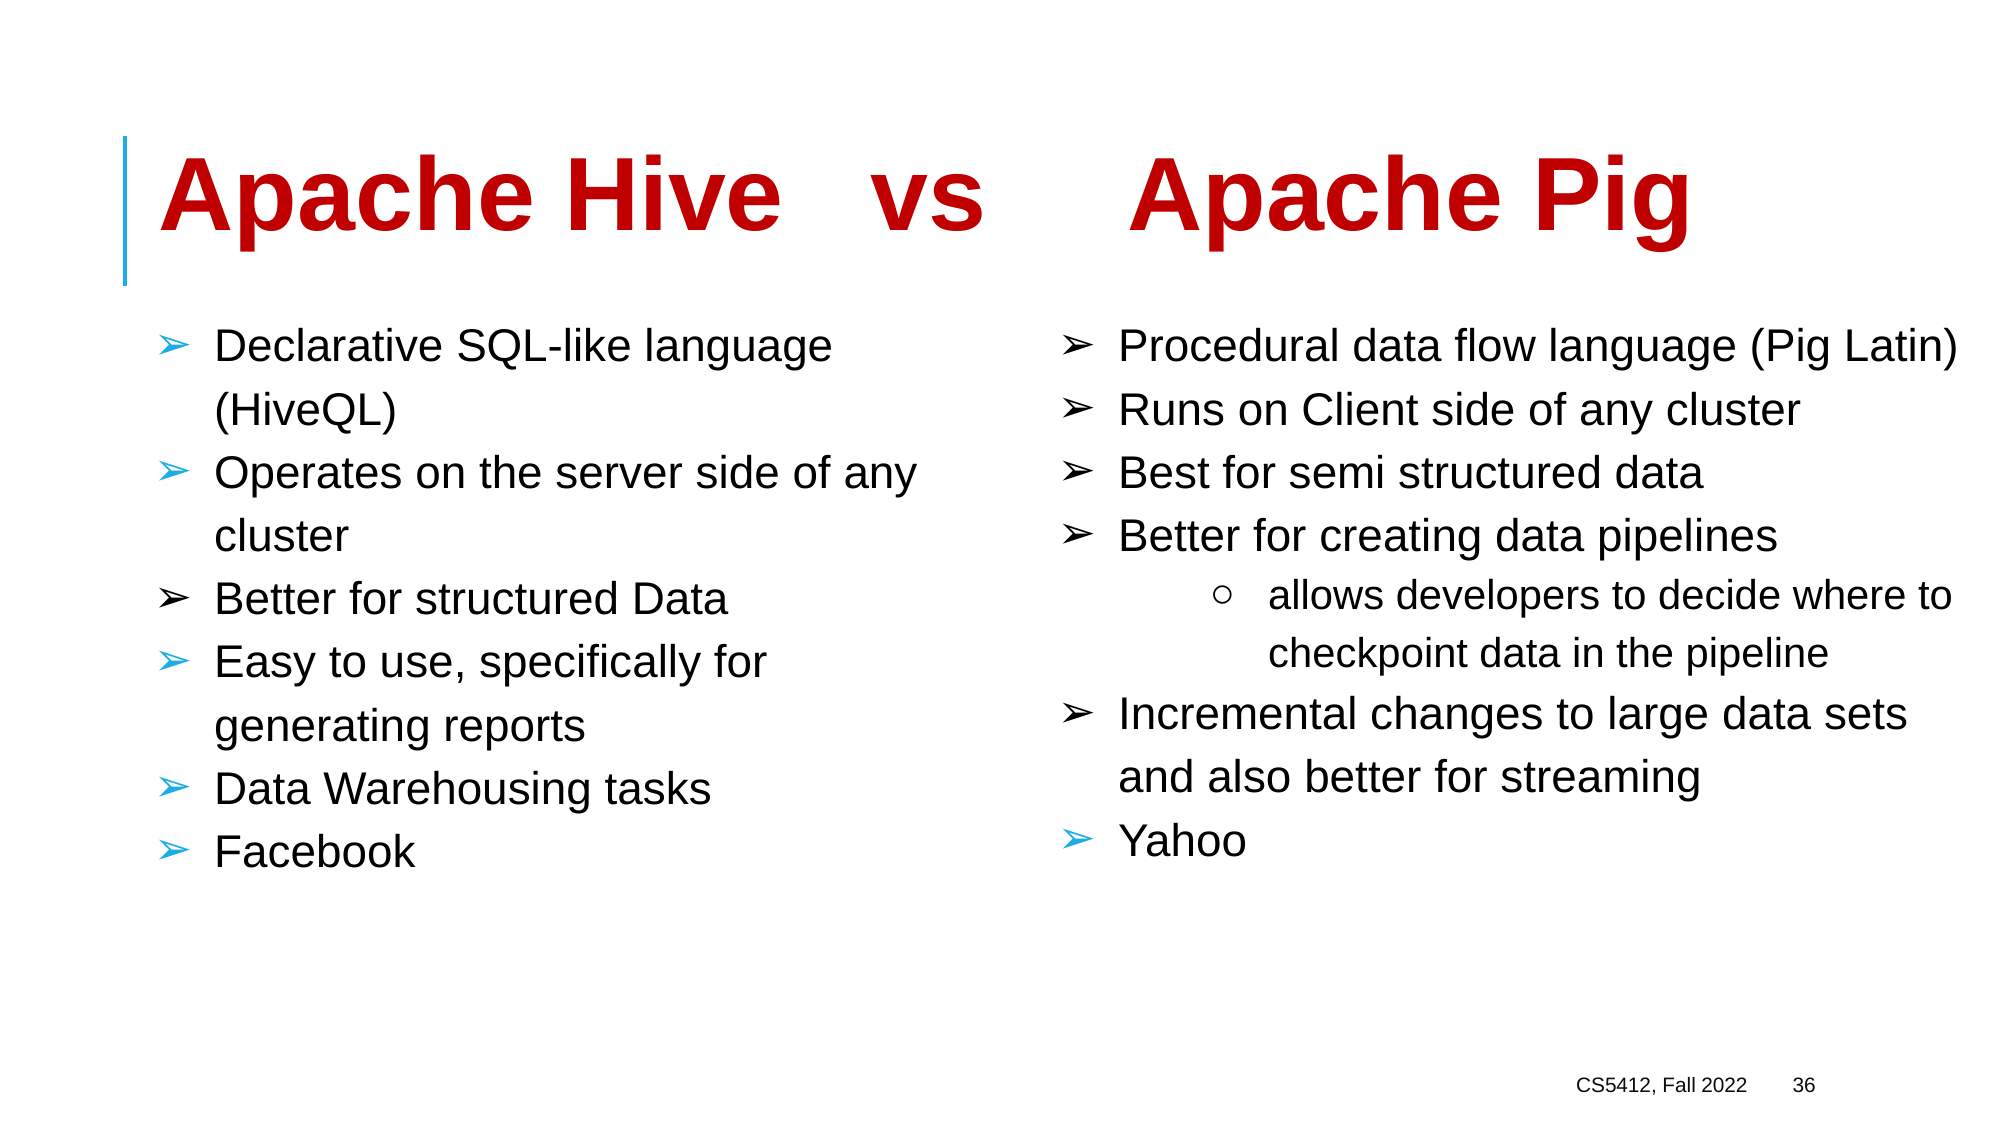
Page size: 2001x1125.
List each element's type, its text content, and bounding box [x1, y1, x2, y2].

slide_number 36 [1777, 1061, 1938, 1107]
title Apache Hive vs Apache Pig [143, 100, 1913, 301]
footer CS5412, Fall 2022 [1084, 1061, 1763, 1107]
list Declarative SQL-like language (HiveQL) Operates on the server side of any cluster Better for structured Data Easy to use, specifically for generating reports Data Warehousing tasks Facebook [131, 300, 948, 1032]
list Procedural data flow language (Pig Latin) Runs on Client side of any cluster Best for semi structured data Better for creating data pipelines allows developers to decide where to checkpoint data in the pipeline Incremental changes to large data sets and also better for streaming Yahoo [1035, 300, 2000, 1032]
